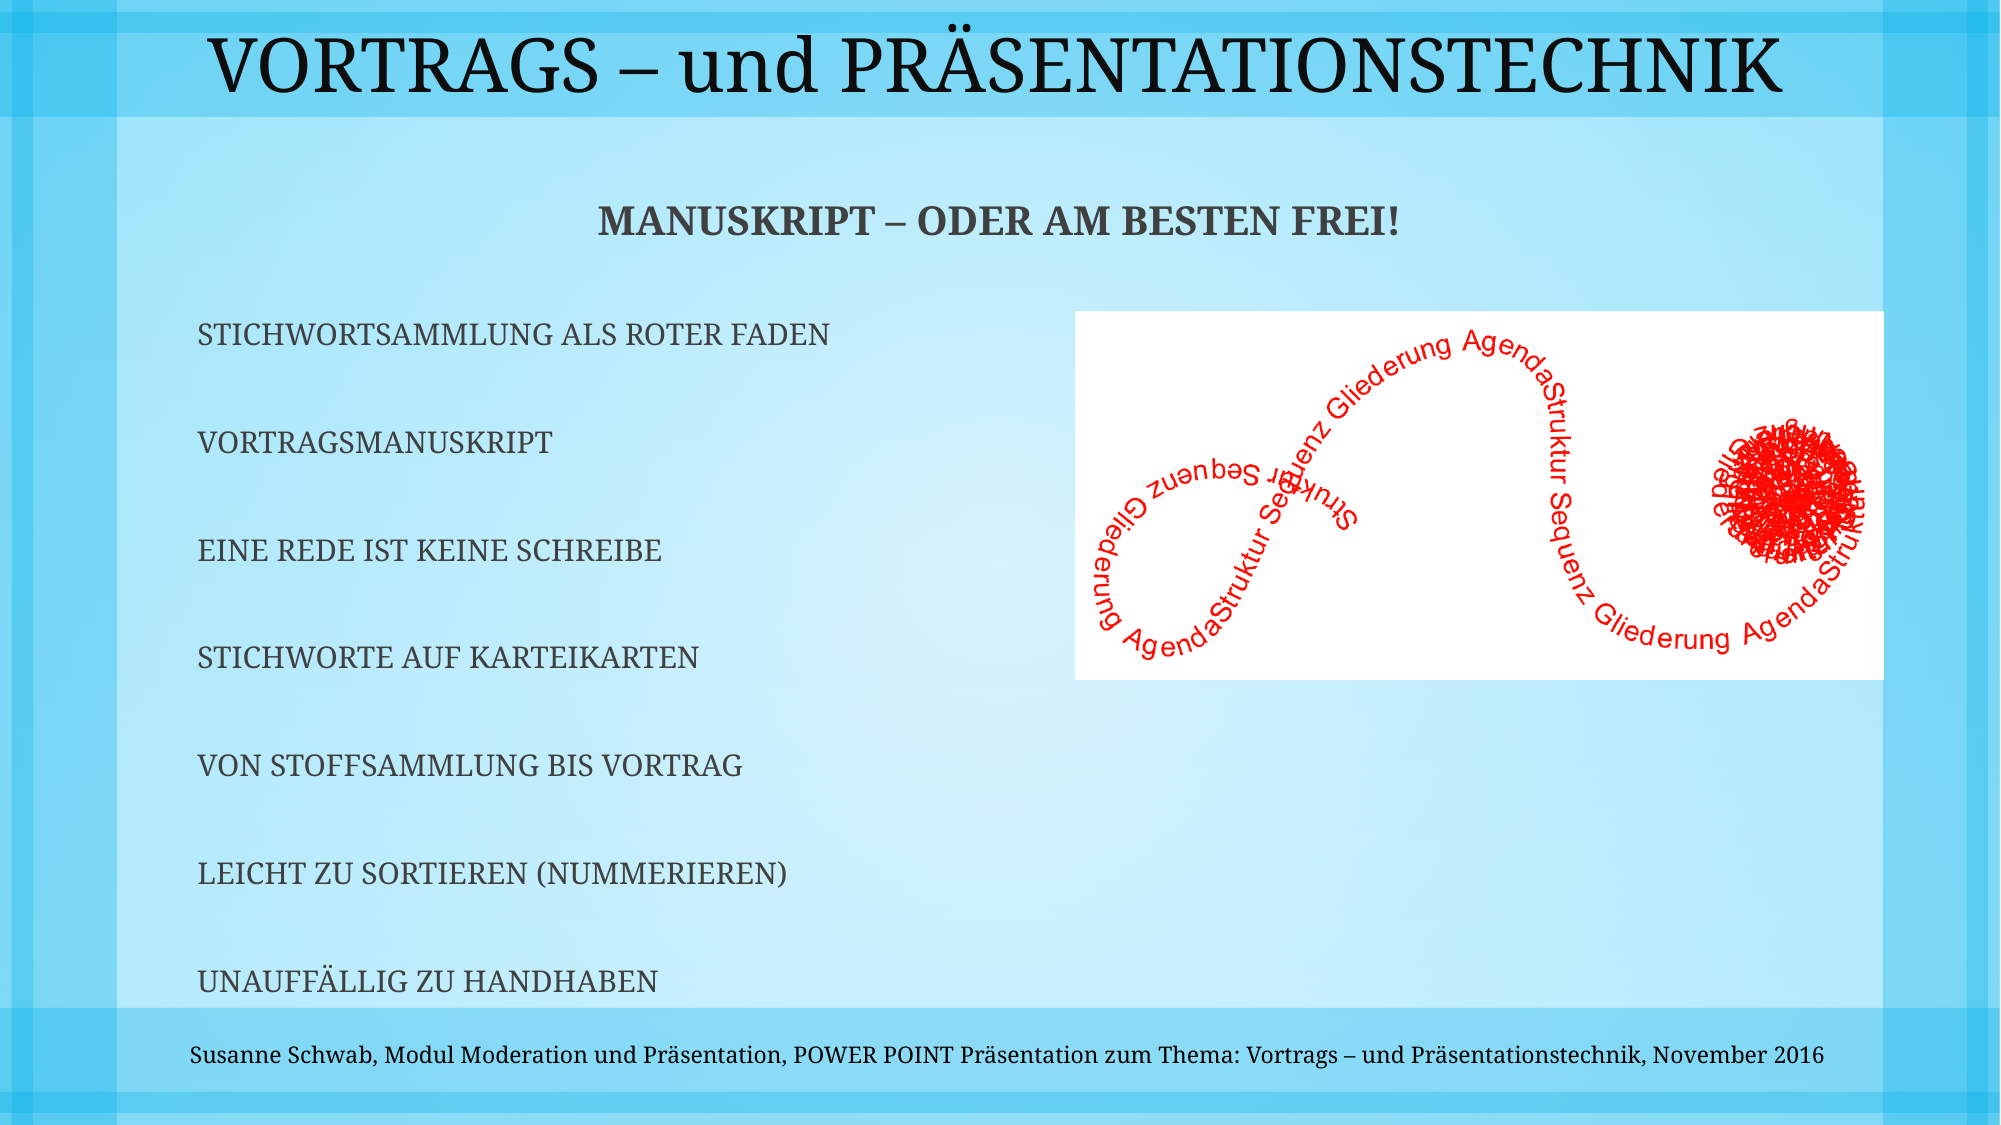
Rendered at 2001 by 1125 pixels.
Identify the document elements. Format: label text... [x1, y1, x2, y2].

title VORTRAGS – und PRÄSENTATIONSTECHNIK [107, 9, 1884, 116]
subtitle Manuskript – ODER AM BESTEN FREI! Stichwortsammlung als roter Faden Vortragsmanuskript Eine Rede ist keine Schreibe Stichworte auf Karteikarten Von Stoffsammlung bis Vortrag Leicht zu sortieren (nummerieren) Unauffällig zu handhaben [182, 164, 1818, 1007]
picture [1074, 310, 1884, 680]
text_box Susanne Schwab, Modul Moderation und Präsentation, POWER POINT Präsentation zum Thema: Vortrags – und Präsentationstechnik, November 2016 [132, 1032, 1884, 1076]
